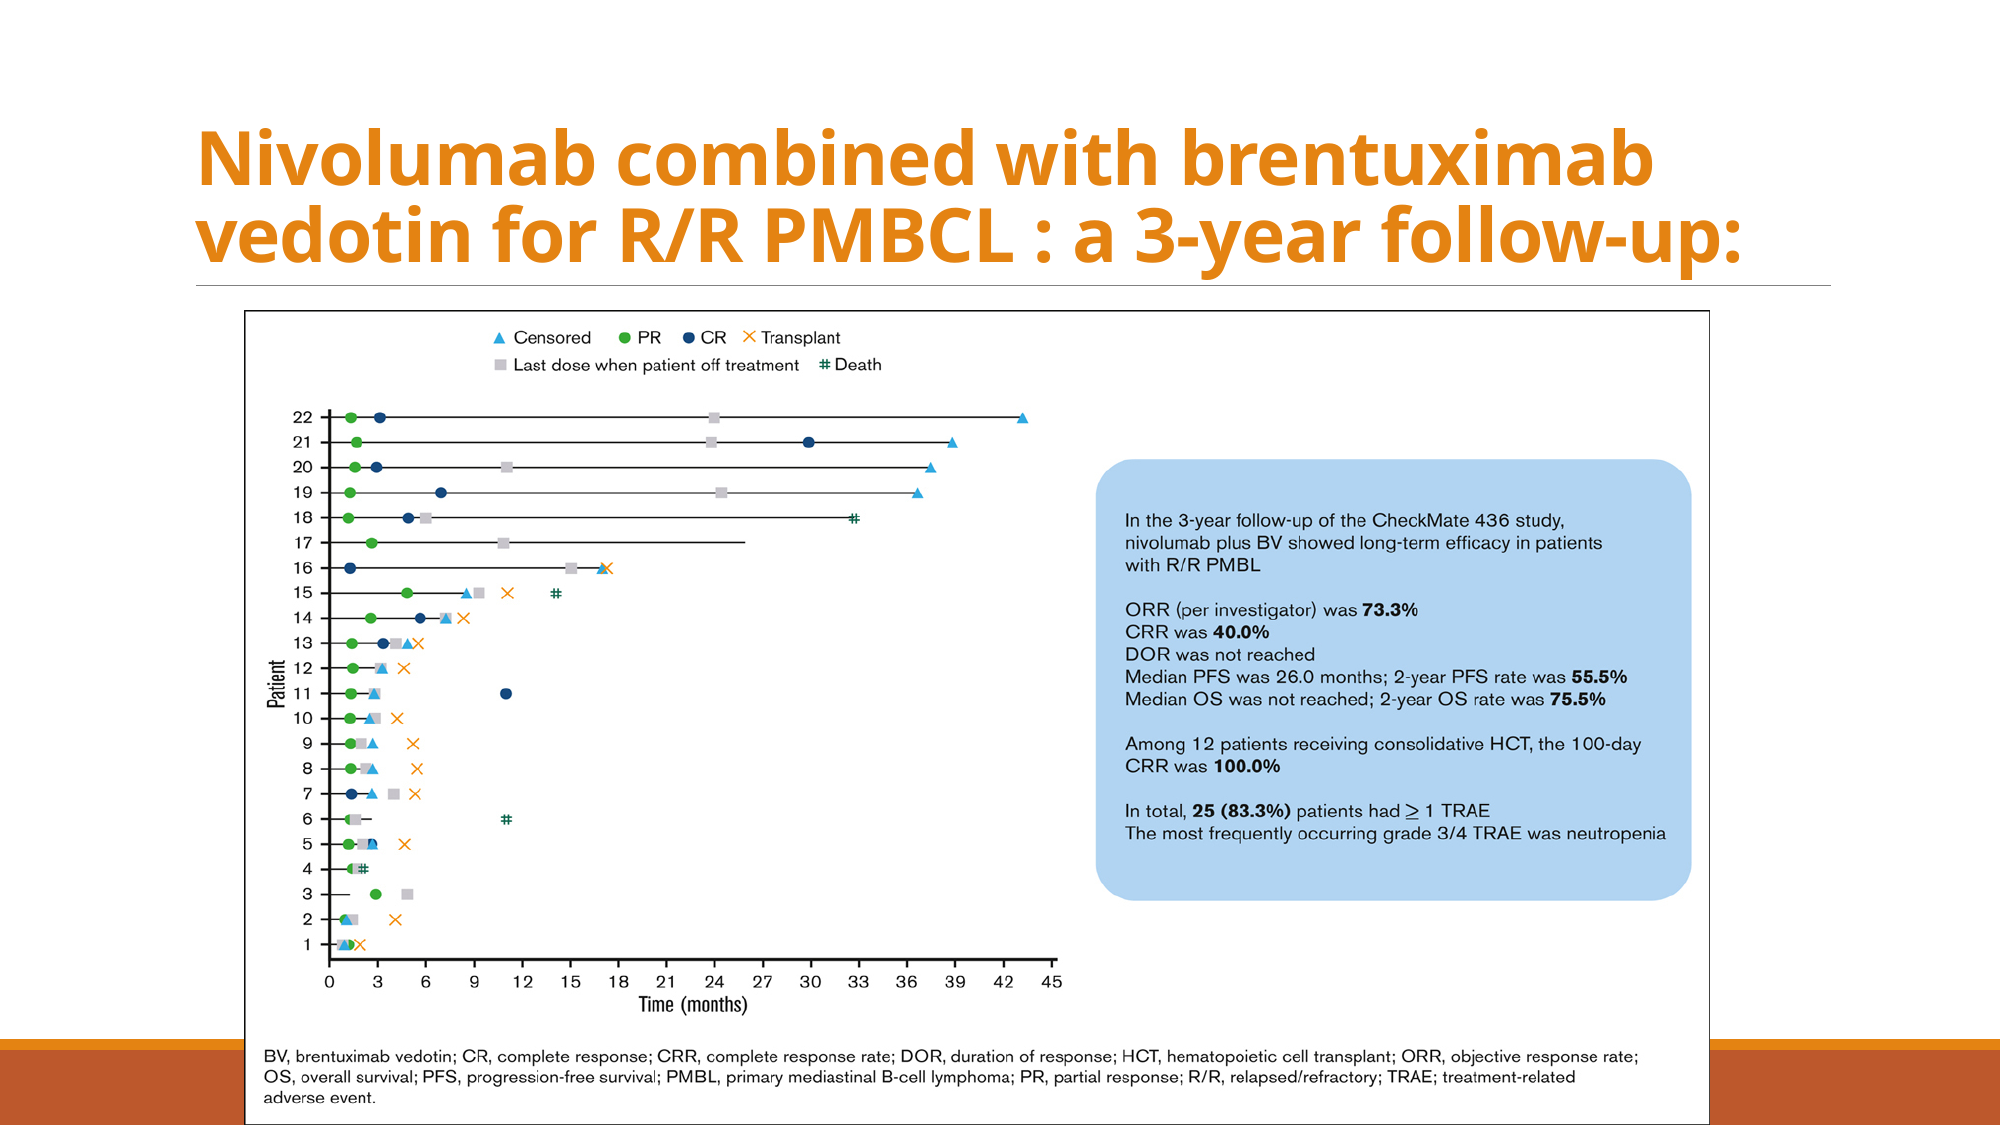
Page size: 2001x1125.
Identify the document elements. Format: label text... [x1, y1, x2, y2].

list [243, 310, 1711, 1125]
title Nivolumab combined with brentuximab vedotin for R/R PMBCL : a 3-year follow-up: [180, 47, 1830, 285]
